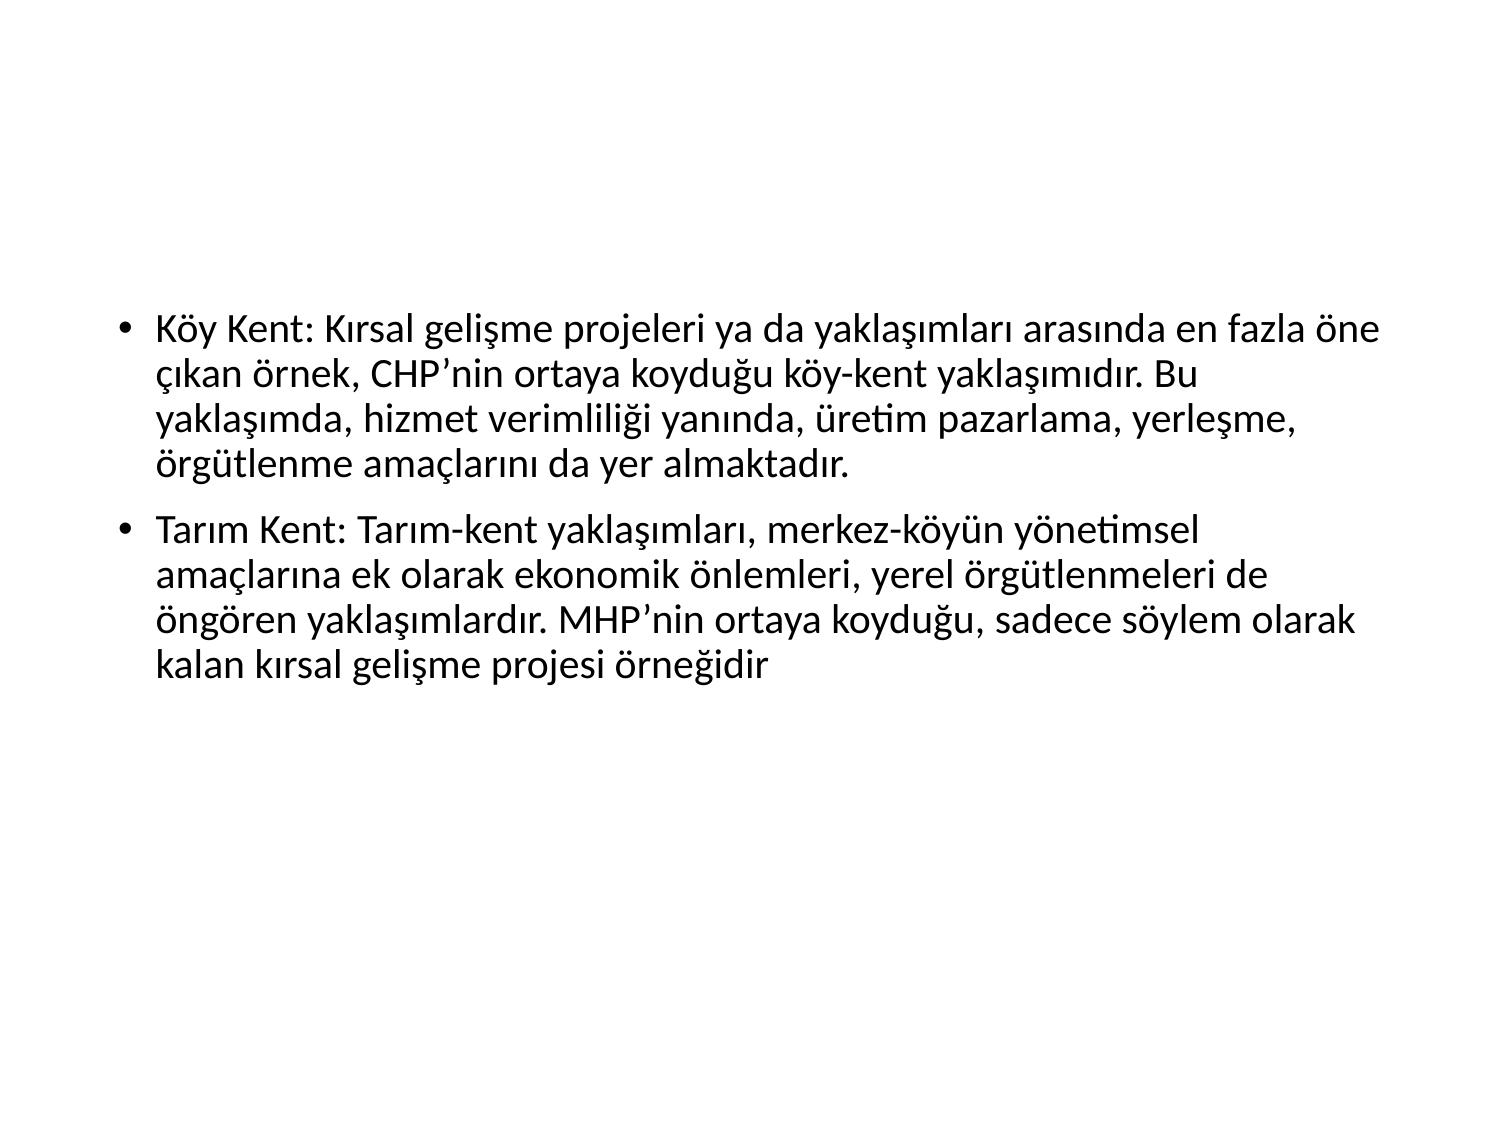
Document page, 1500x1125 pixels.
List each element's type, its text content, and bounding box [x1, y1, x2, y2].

list Köy Kent: Kırsal gelişme projeleri ya da yaklaşımları arasında en fazla öne çıkan örnek, CHP’nin ortaya koyduğu köy-kent yaklaşımıdır. Bu yaklaşımda, hizmet verimliliği yanında, üretim pazarlama, yerleşme, örgütlenme amaçlarını da yer almaktadır. Tarım Kent: Tarım-kent yaklaşımları, merkez-köyün yönetimsel amaçlarına ek olarak ekonomik önlemleri, yerel örgütlenmeleri de öngören yaklaşımlardır. MHP’nin ortaya koyduğu, sadece söylem olarak kalan kırsal gelişme projesi örneğidir [103, 299, 1397, 1014]
